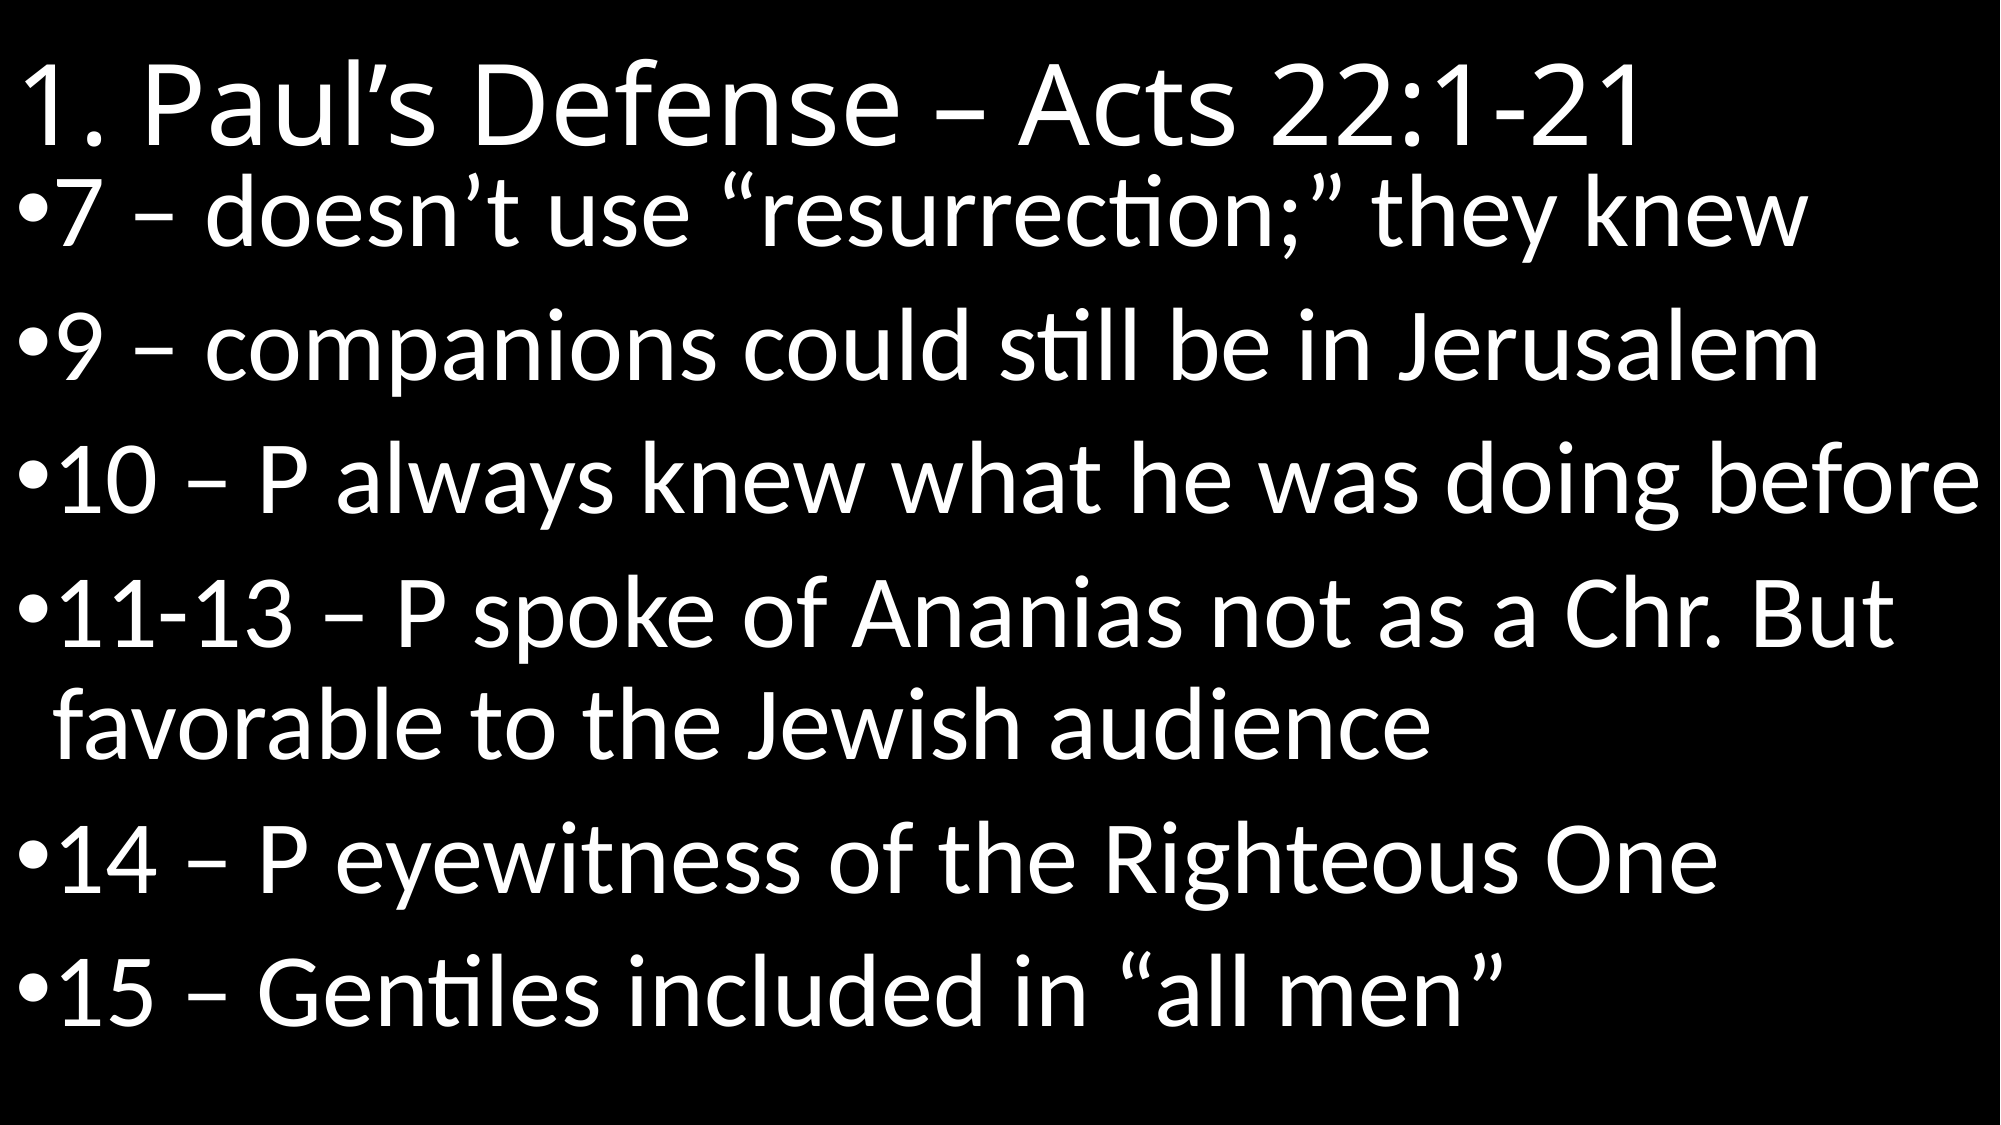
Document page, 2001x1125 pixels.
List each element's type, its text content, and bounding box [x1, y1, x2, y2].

list 7 – doesn’t use “resurrection;” they knew 9 – companions could still be in Jerusalem 10 – P always knew what he was doing before 11-13 – P spoke of Ananias not as a Chr. But favorable to the Jewish audience 14 – P eyewitness of the Righteous One 15 – Gentiles included in “all men” [0, 149, 2000, 1125]
title 1. Paul’s Defense – Acts 22:1-21 [0, 0, 2000, 149]
